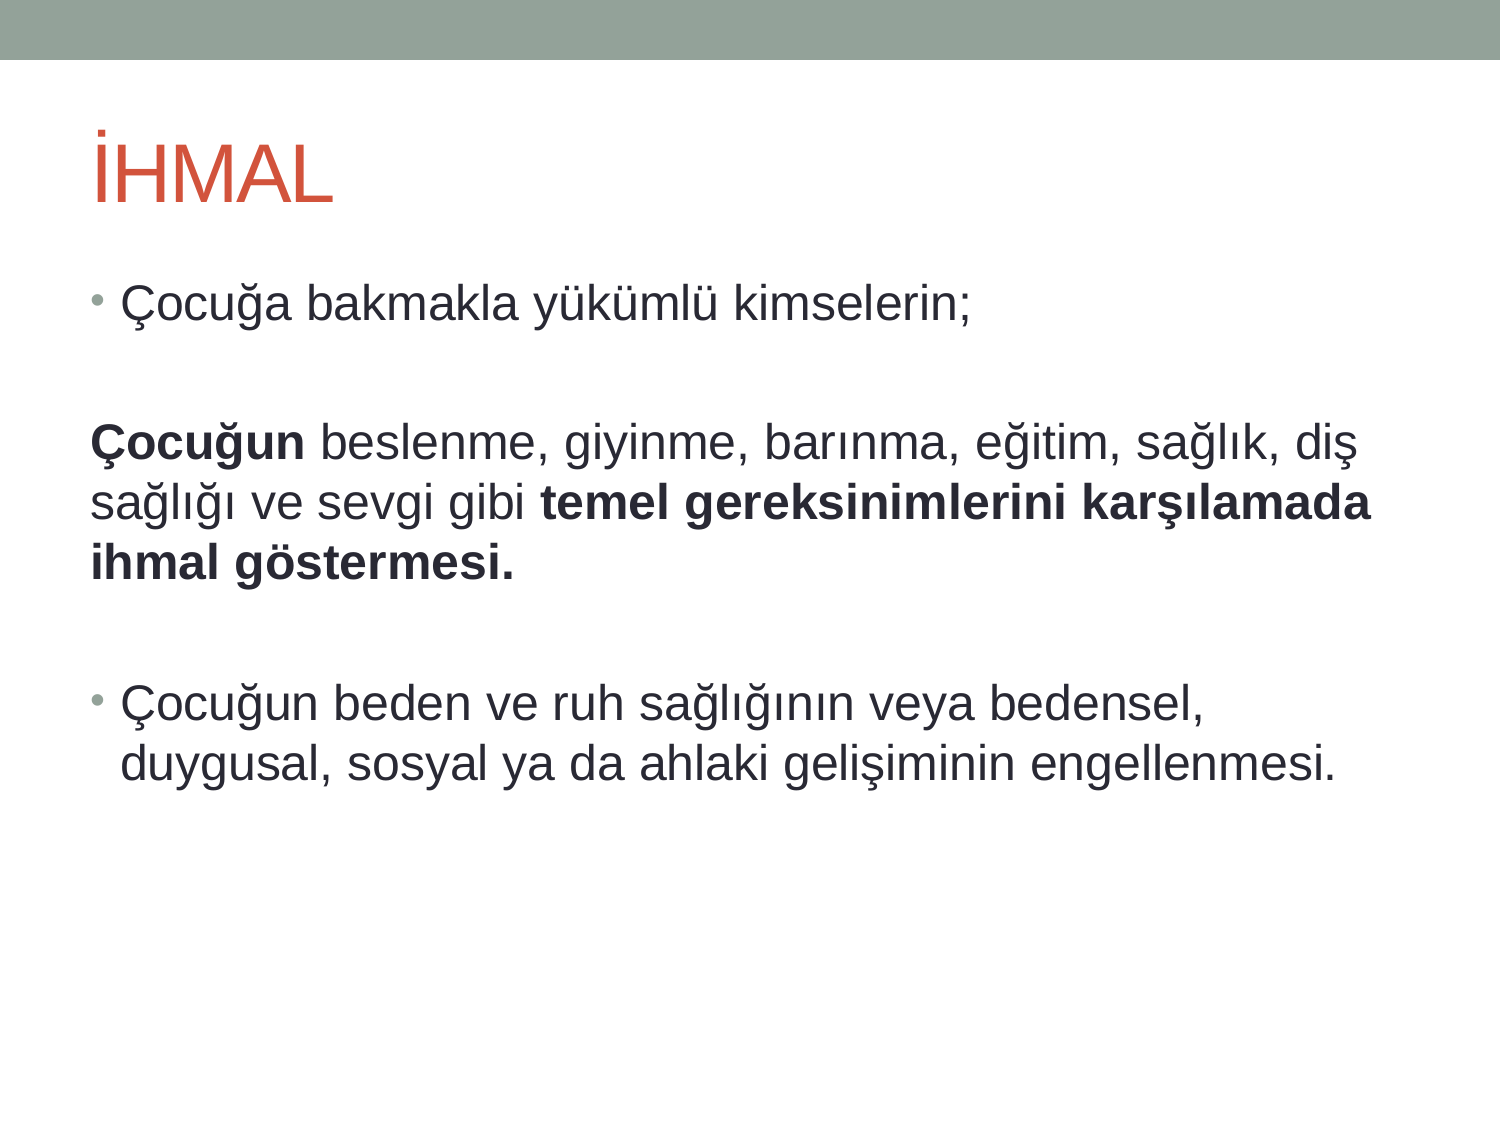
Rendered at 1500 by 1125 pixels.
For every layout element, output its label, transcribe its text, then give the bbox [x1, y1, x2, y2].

list Çocuğa bakmakla yükümlü kimselerin; Çocuğun beslenme, giyinme, barınma, eğitim, sağlık, diş sağlığı ve sevgi gibi temel gereksinimlerini karşılamada ihmal göstermesi. Çocuğun beden ve ruh sağlığının veya bedensel, duygusal, sosyal ya da ahlaki gelişiminin engellenmesi. [75, 262, 1425, 1063]
title İHMAL [75, 87, 1425, 250]
